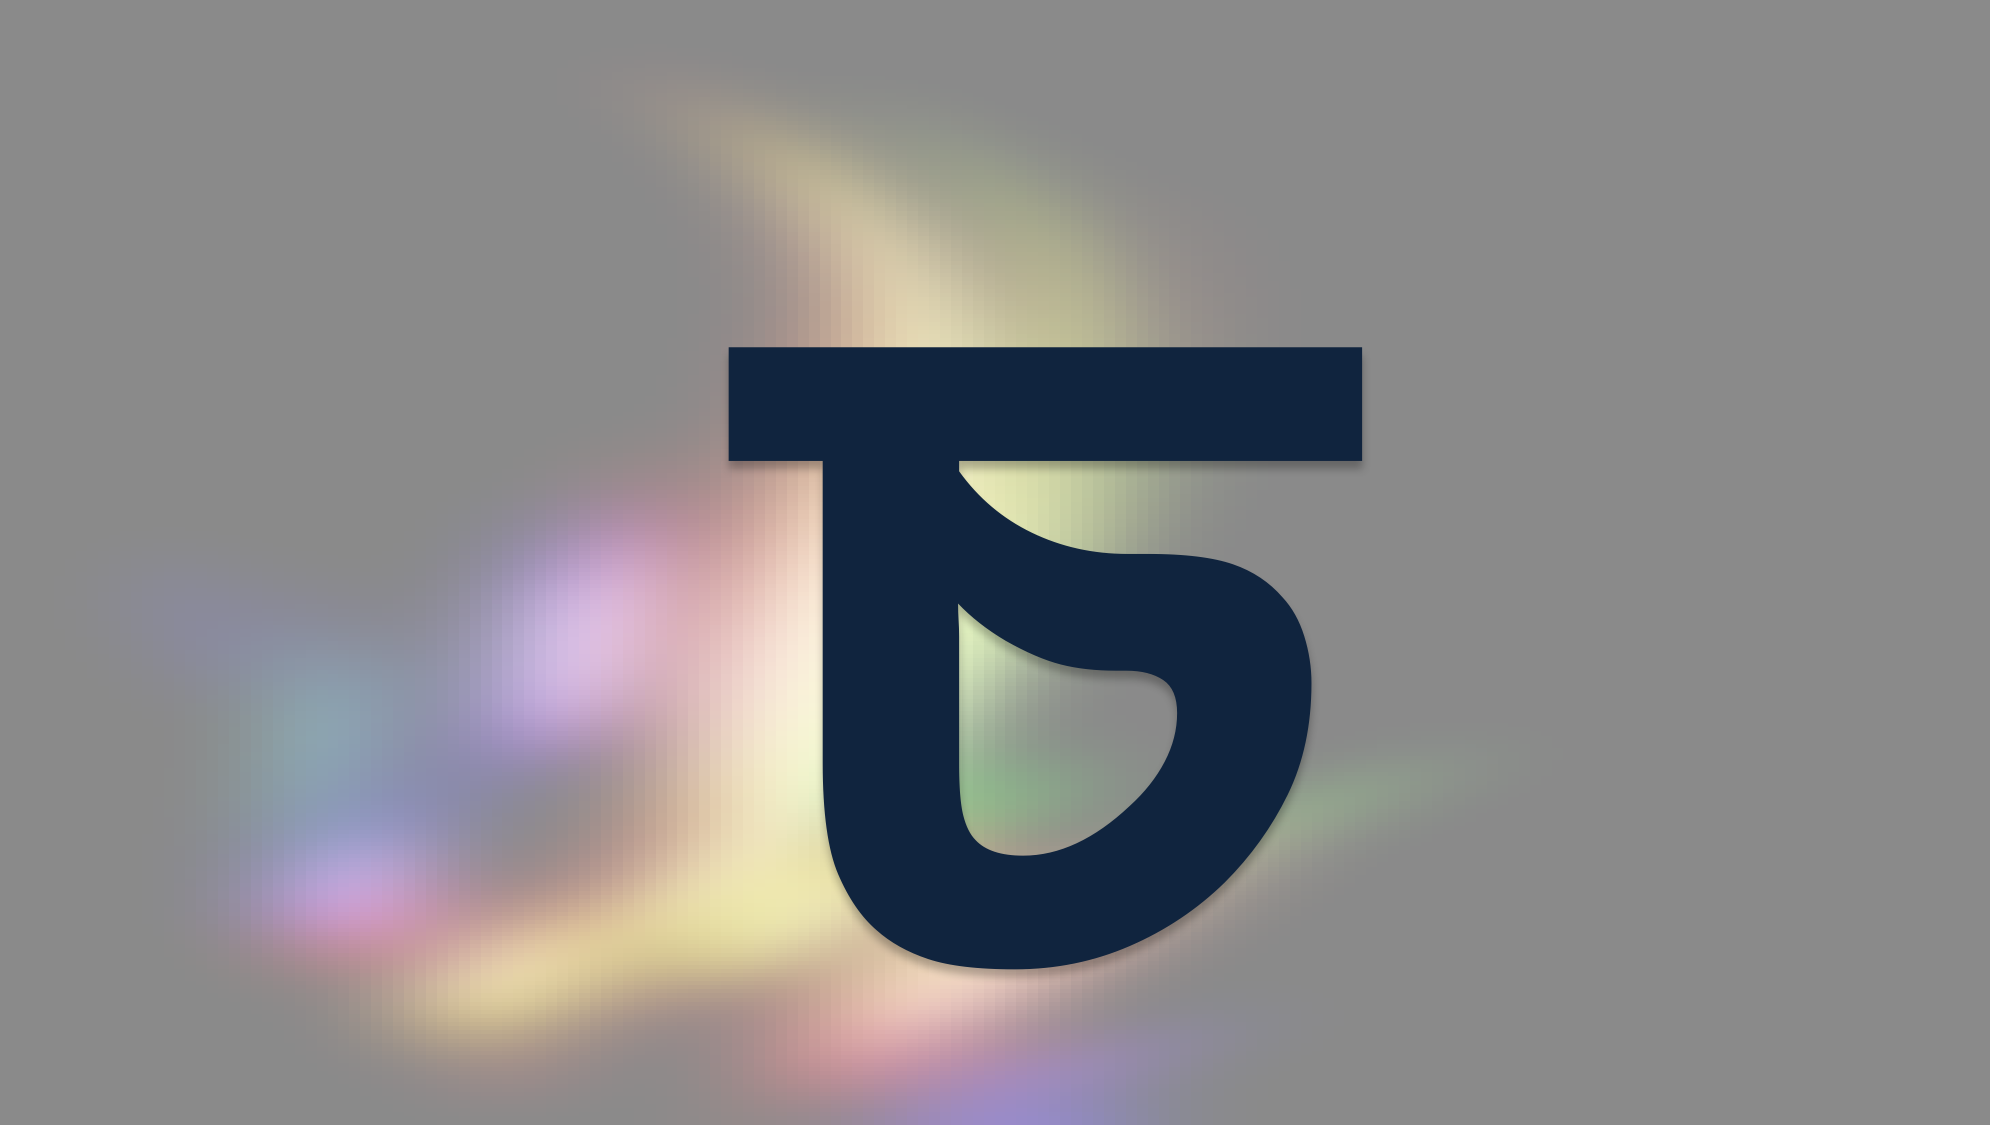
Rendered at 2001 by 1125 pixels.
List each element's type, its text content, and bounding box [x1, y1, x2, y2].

text_box চ [725, 0, 1425, 1125]
